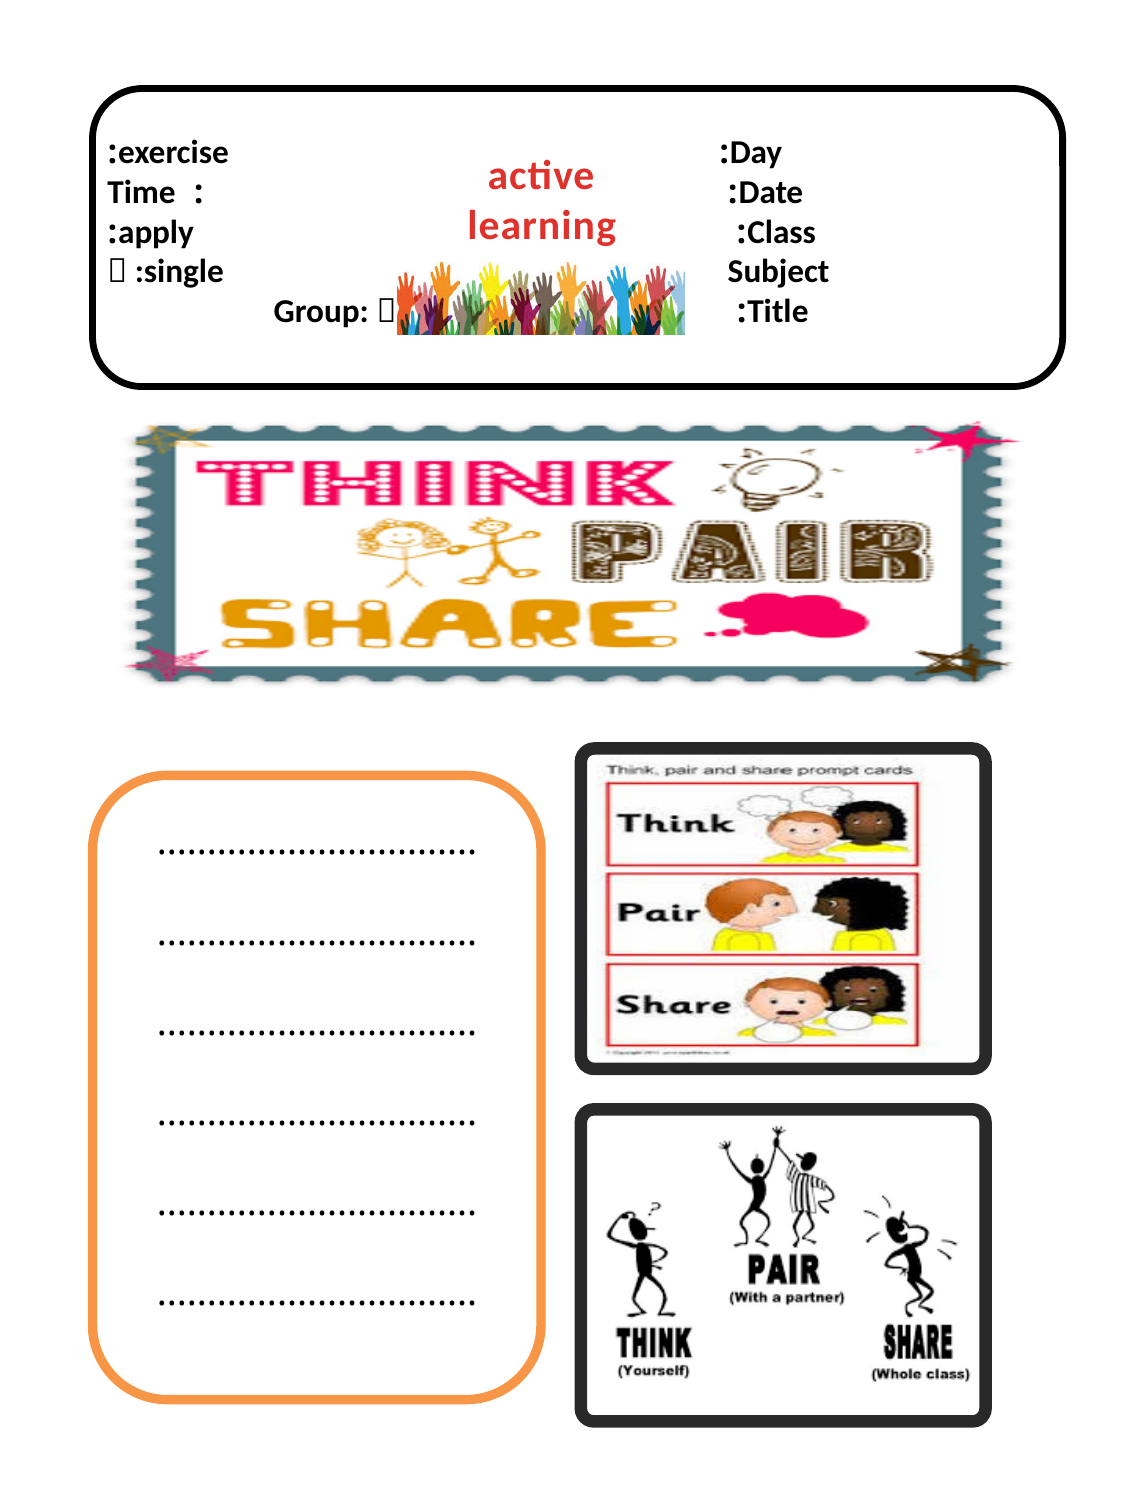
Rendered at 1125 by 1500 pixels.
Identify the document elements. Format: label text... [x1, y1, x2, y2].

picture [580, 748, 986, 1070]
picture [115, 418, 1024, 692]
picture [580, 1109, 986, 1422]
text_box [92, 88, 1063, 387]
text_box ................................ ................................ ................................ ................................ ................................ ................................ [90, 773, 544, 1402]
